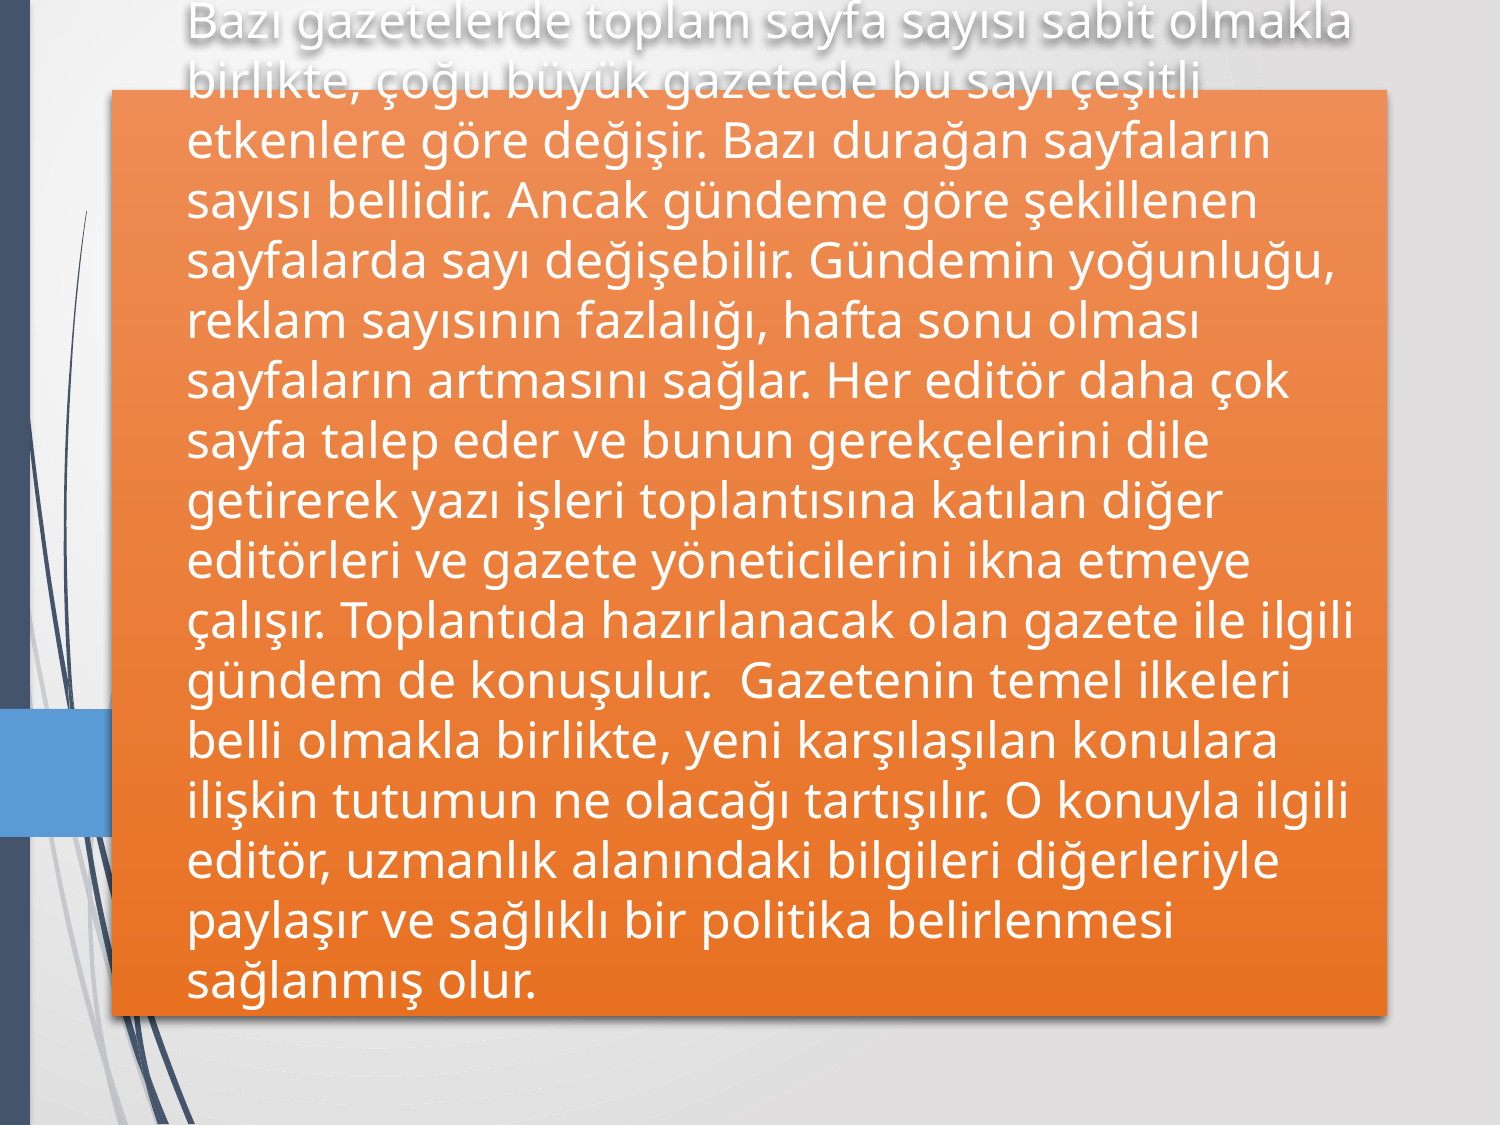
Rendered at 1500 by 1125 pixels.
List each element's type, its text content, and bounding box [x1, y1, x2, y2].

title Bazı gazetelerde toplam sayfa sayısı sabit olmakla birlikte, çoğu büyük gazetede bu sayı çeşitli etkenlere göre değişir. Bazı durağan sayfaların sayısı bellidir. Ancak gündeme göre şekillenen sayfalarda sayı değişebilir. Gündemin yoğunluğu, reklam sayısının fazlalığı, hafta sonu olması sayfaların artmasını sağlar. Her editör daha çok sayfa talep eder ve bunun gerekçelerini dile getirerek yazı işleri toplantısına katılan diğer editörleri ve gazete yöneticilerini ikna etmeye çalışır. Toplantıda hazırlanacak olan gazete ile ilgili gündem de konuşulur. Gazetenin temel ilkeleri belli olmakla birlikte, yeni karşılaşılan konulara ilişkin tutumun ne olacağı tartışılır. O konuyla ilgili editör, uzmanlık alanındaki bilgileri diğerleriyle paylaşır ve sağlıklı bir politika belirlenmesi sağlanmış olur. [112, 90, 1388, 1016]
